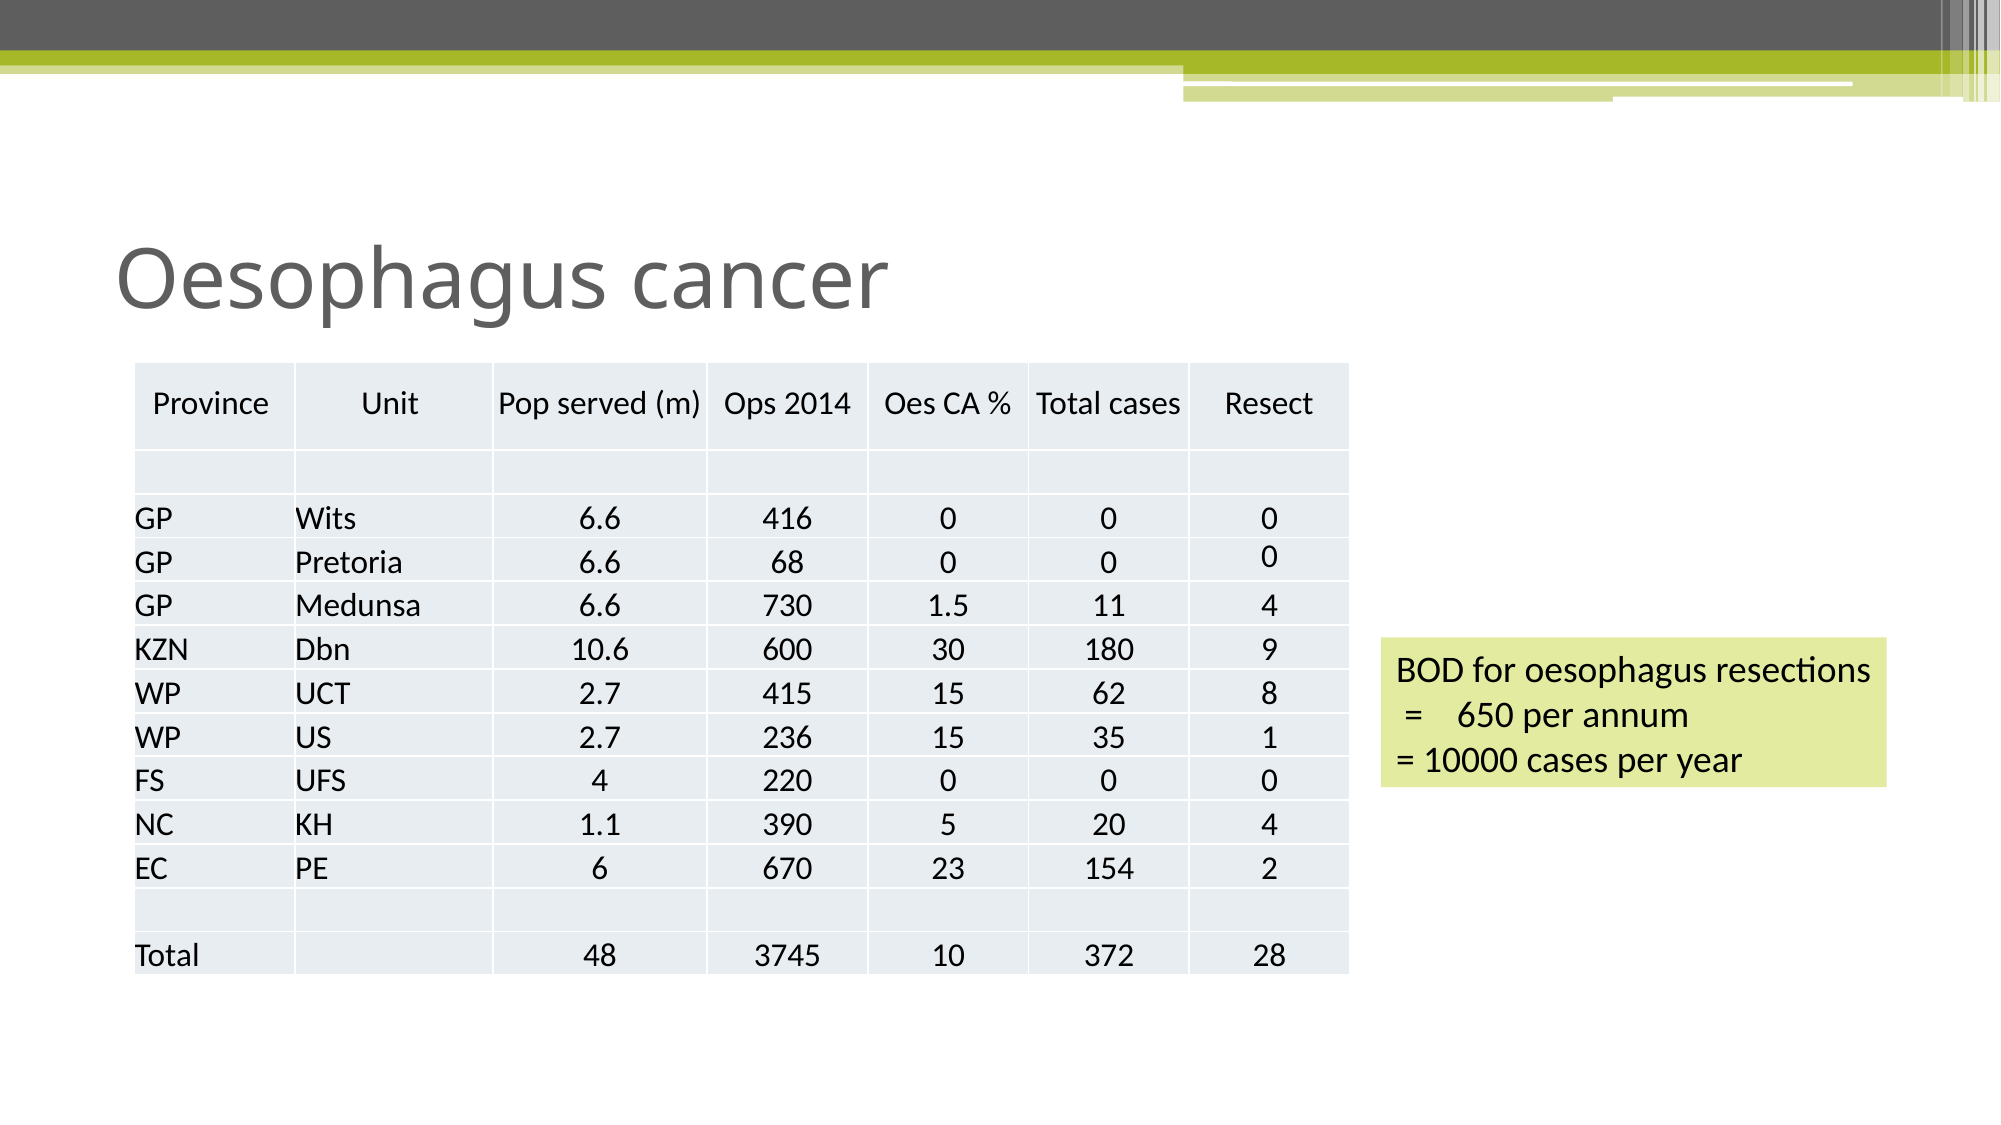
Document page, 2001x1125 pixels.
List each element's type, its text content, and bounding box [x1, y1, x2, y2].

table_cell [135, 889, 294, 931]
table_cell 48 [494, 932, 706, 974]
table_cell 390 [708, 801, 867, 843]
table_cell 23 [869, 845, 1028, 887]
table_cell 0 [869, 757, 1028, 799]
table_header Unit [296, 363, 492, 449]
text_box BOD for oesophagus resections = 650 per annum = 10000 cases per year [1381, 637, 1887, 788]
table_cell 670 [708, 845, 867, 887]
table_cell Dbn [296, 626, 492, 668]
table_cell 8 [1190, 670, 1349, 712]
table_cell 4 [1190, 801, 1349, 843]
table_cell 0 [869, 495, 1028, 537]
table_cell 6.6 [494, 538, 706, 580]
title Oesophagus cancer [99, 187, 1900, 363]
table_cell 9 [1190, 626, 1349, 668]
table_cell WP [135, 670, 294, 712]
table_cell [494, 889, 706, 931]
table_cell Medunsa [296, 582, 492, 624]
table_cell 2.7 [494, 670, 706, 712]
table_cell FS [135, 757, 294, 799]
table_cell [494, 451, 706, 493]
table_cell 0 [1029, 538, 1188, 580]
table_cell 180 [1029, 626, 1188, 668]
table_cell KZN [135, 626, 294, 668]
table_cell WP [135, 714, 294, 755]
table_cell 415 [708, 670, 867, 712]
table_cell [708, 451, 867, 493]
table_cell 6.6 [494, 495, 706, 537]
table_cell EC [135, 845, 294, 887]
table_cell 0 [1190, 757, 1349, 799]
table_cell 600 [708, 626, 867, 668]
table_cell 0 [1029, 757, 1188, 799]
table_cell [869, 451, 1028, 493]
table_cell 30 [869, 626, 1028, 668]
table_cell [1029, 451, 1188, 493]
table_header Total cases [1029, 363, 1188, 449]
table_cell [708, 889, 867, 931]
table_cell 6 [494, 845, 706, 887]
table_cell 11 [1029, 582, 1188, 624]
table_cell 15 [869, 714, 1028, 755]
table_cell 6.6 [494, 582, 706, 624]
table_cell 1.1 [494, 801, 706, 843]
table_cell 2.7 [494, 714, 706, 755]
table_cell 35 [1029, 714, 1188, 755]
table_cell 0 [1190, 495, 1349, 537]
table_header Pop served (m) [494, 363, 706, 449]
table_cell NC [135, 801, 294, 843]
table_cell 236 [708, 714, 867, 755]
table_cell [1190, 889, 1349, 931]
table_cell 0 [1029, 495, 1188, 537]
table_cell 10.6 [494, 626, 706, 668]
table_cell US [296, 714, 492, 755]
table_cell Wits [296, 495, 492, 537]
table_cell 68 [708, 538, 867, 580]
table_cell 4 [494, 757, 706, 799]
table_cell 416 [708, 495, 867, 537]
table_cell GP [135, 495, 294, 537]
table_cell 62 [1029, 670, 1188, 712]
table_header Province [135, 363, 294, 449]
table_cell 28 [1190, 932, 1349, 974]
table_cell GP [135, 582, 294, 624]
table_cell 5 [869, 801, 1028, 843]
table_cell 4 [1190, 582, 1349, 624]
table_cell Total [135, 932, 294, 974]
table_header Ops 2014 [708, 363, 867, 449]
table_cell PE [296, 845, 492, 887]
table_cell UCT [296, 670, 492, 712]
table_cell 220 [708, 757, 867, 799]
table_cell 0 [1190, 538, 1349, 580]
table_cell GP [135, 538, 294, 580]
table_cell [296, 889, 492, 931]
table_cell 10 [869, 932, 1028, 974]
table_cell 730 [708, 582, 867, 624]
table_cell [869, 889, 1028, 931]
table_cell 154 [1029, 845, 1188, 887]
table_cell 15 [869, 670, 1028, 712]
table_cell [296, 451, 492, 493]
table_header Resect [1190, 363, 1349, 449]
table_header Oes CA % [869, 363, 1028, 449]
table_cell [135, 451, 294, 493]
table_cell UFS [296, 757, 492, 799]
table_cell Pretoria [296, 538, 492, 580]
table_cell 1.5 [869, 582, 1028, 624]
table_cell 3745 [708, 932, 867, 974]
table_cell 372 [1029, 932, 1188, 974]
table_cell [1029, 889, 1188, 931]
table_cell [1190, 451, 1349, 493]
table_cell 0 [869, 538, 1028, 580]
table_cell 1 [1190, 714, 1349, 755]
table_cell 2 [1190, 845, 1349, 887]
table_cell KH [296, 801, 492, 843]
table_cell [296, 932, 492, 974]
table_cell 20 [1029, 801, 1188, 843]
